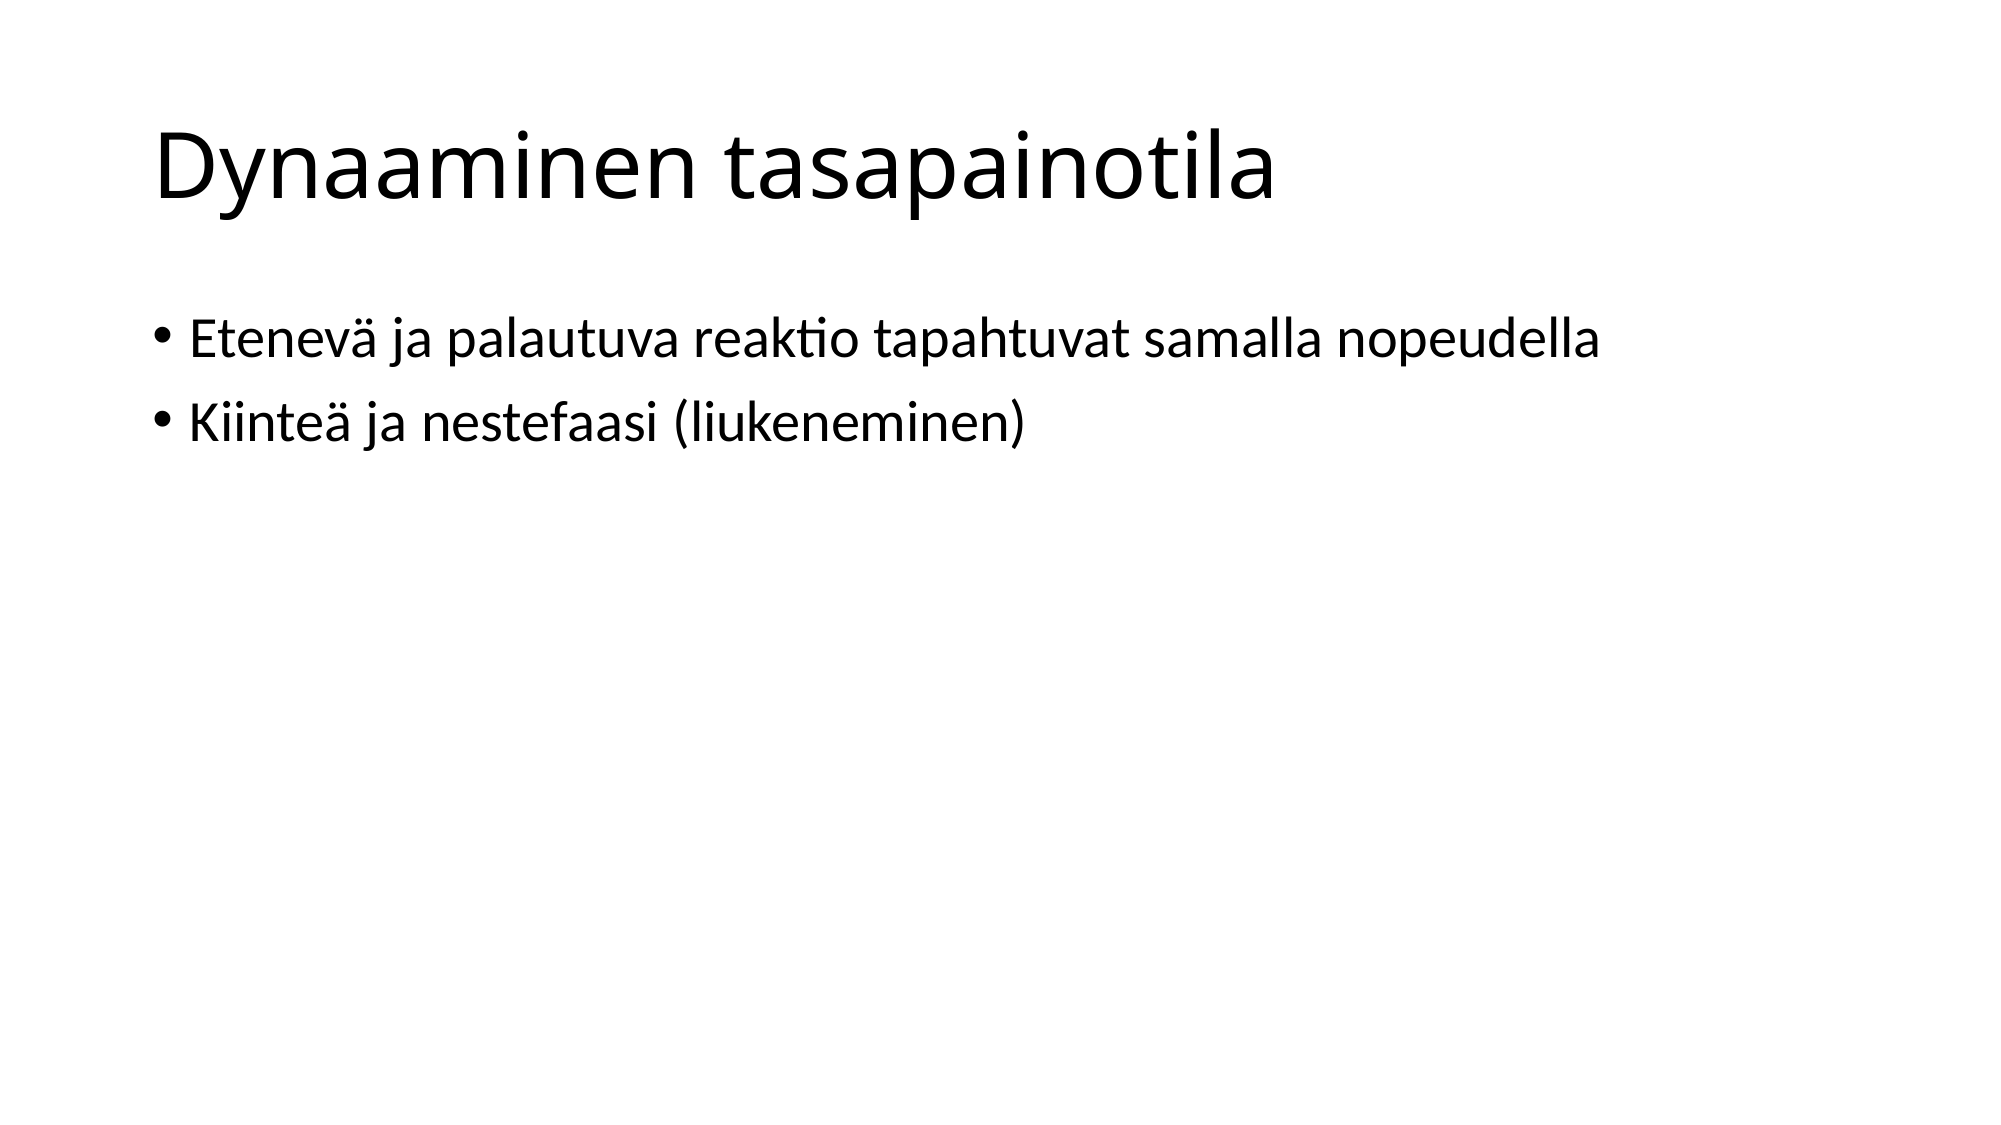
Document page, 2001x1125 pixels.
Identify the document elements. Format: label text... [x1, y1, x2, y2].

list Etenevä ja palautuva reaktio tapahtuvat samalla nopeudella Kiinteä ja nestefaasi (liukeneminen) [137, 299, 1863, 1014]
title Dynaaminen tasapainotila [137, 59, 1863, 278]
